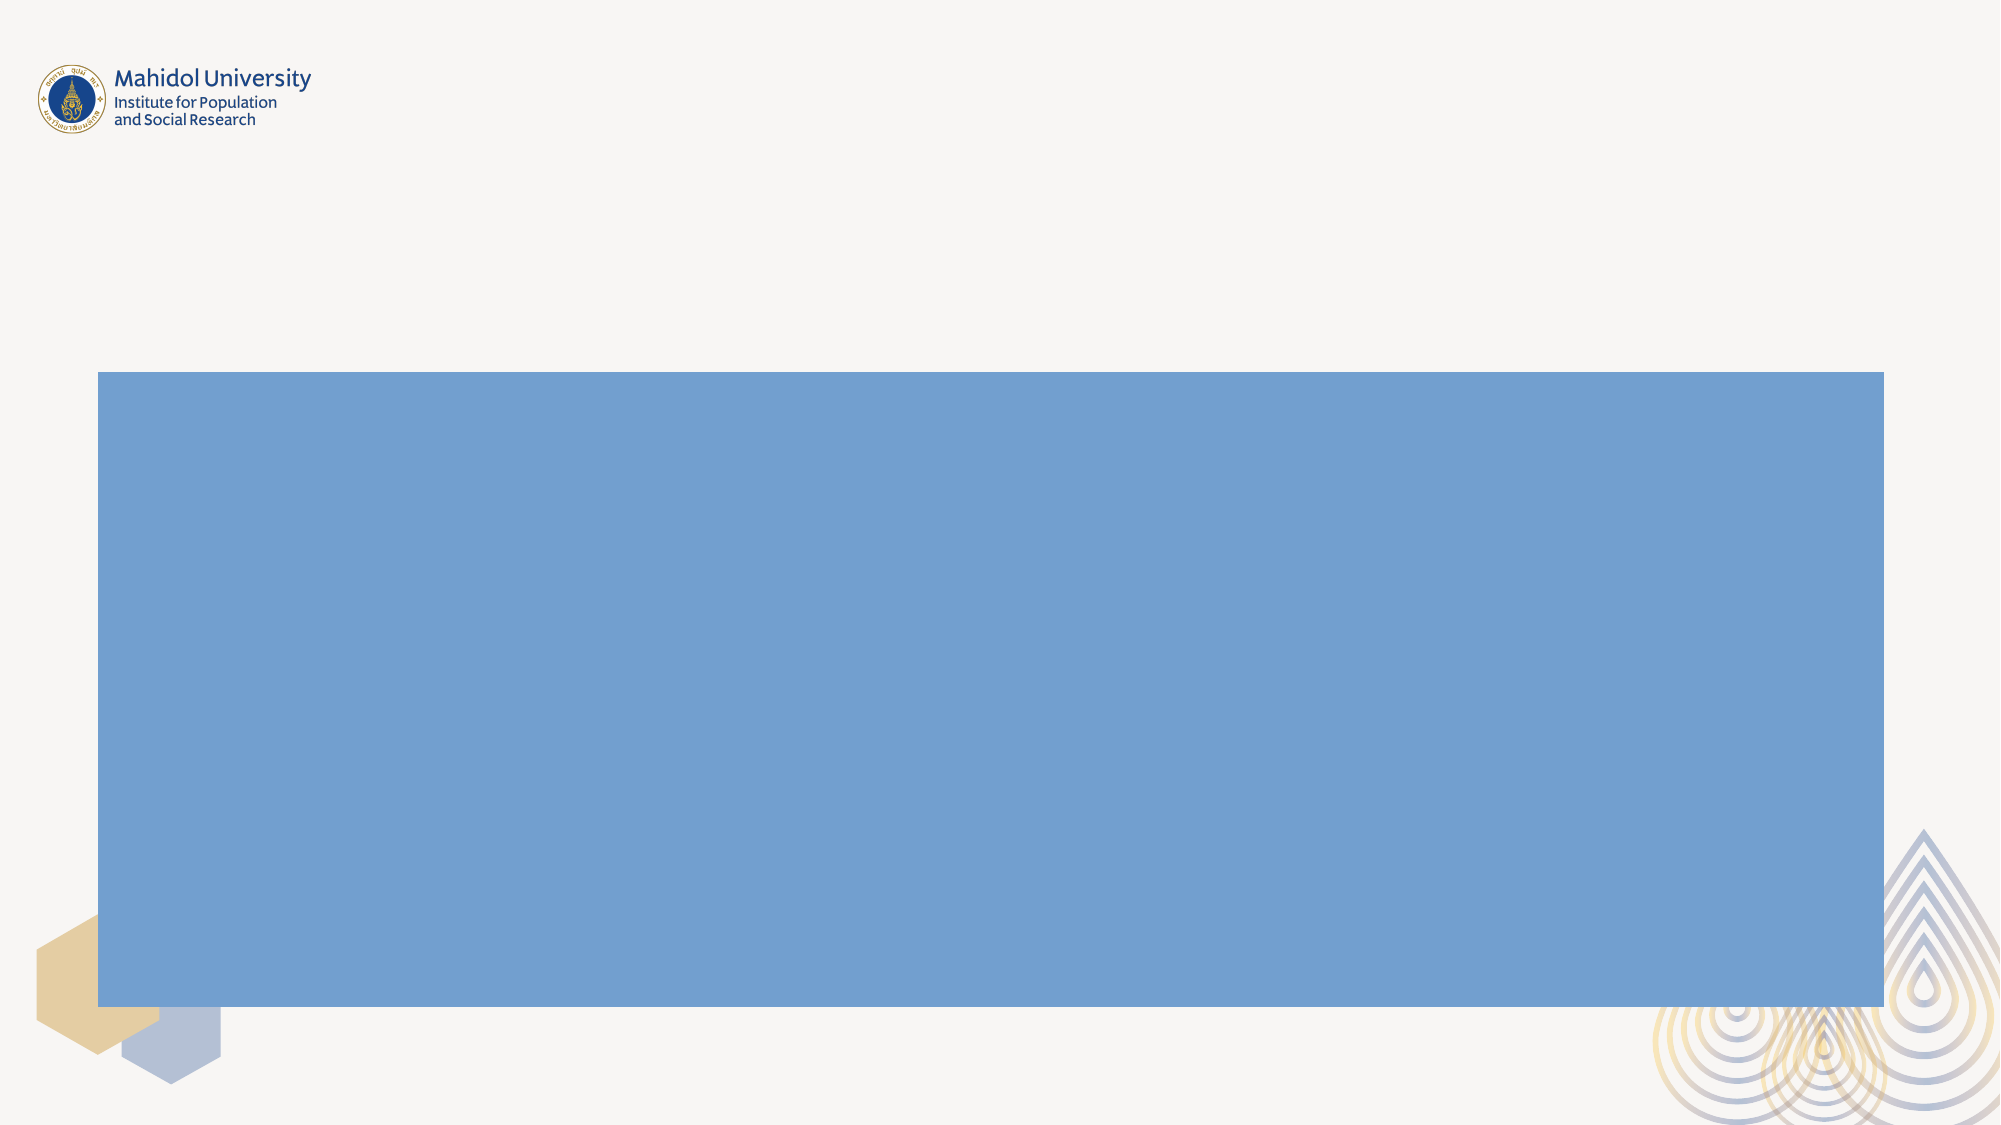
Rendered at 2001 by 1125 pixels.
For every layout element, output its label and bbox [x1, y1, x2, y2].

picture [1650, 781, 2000, 1125]
picture [36, 59, 312, 139]
